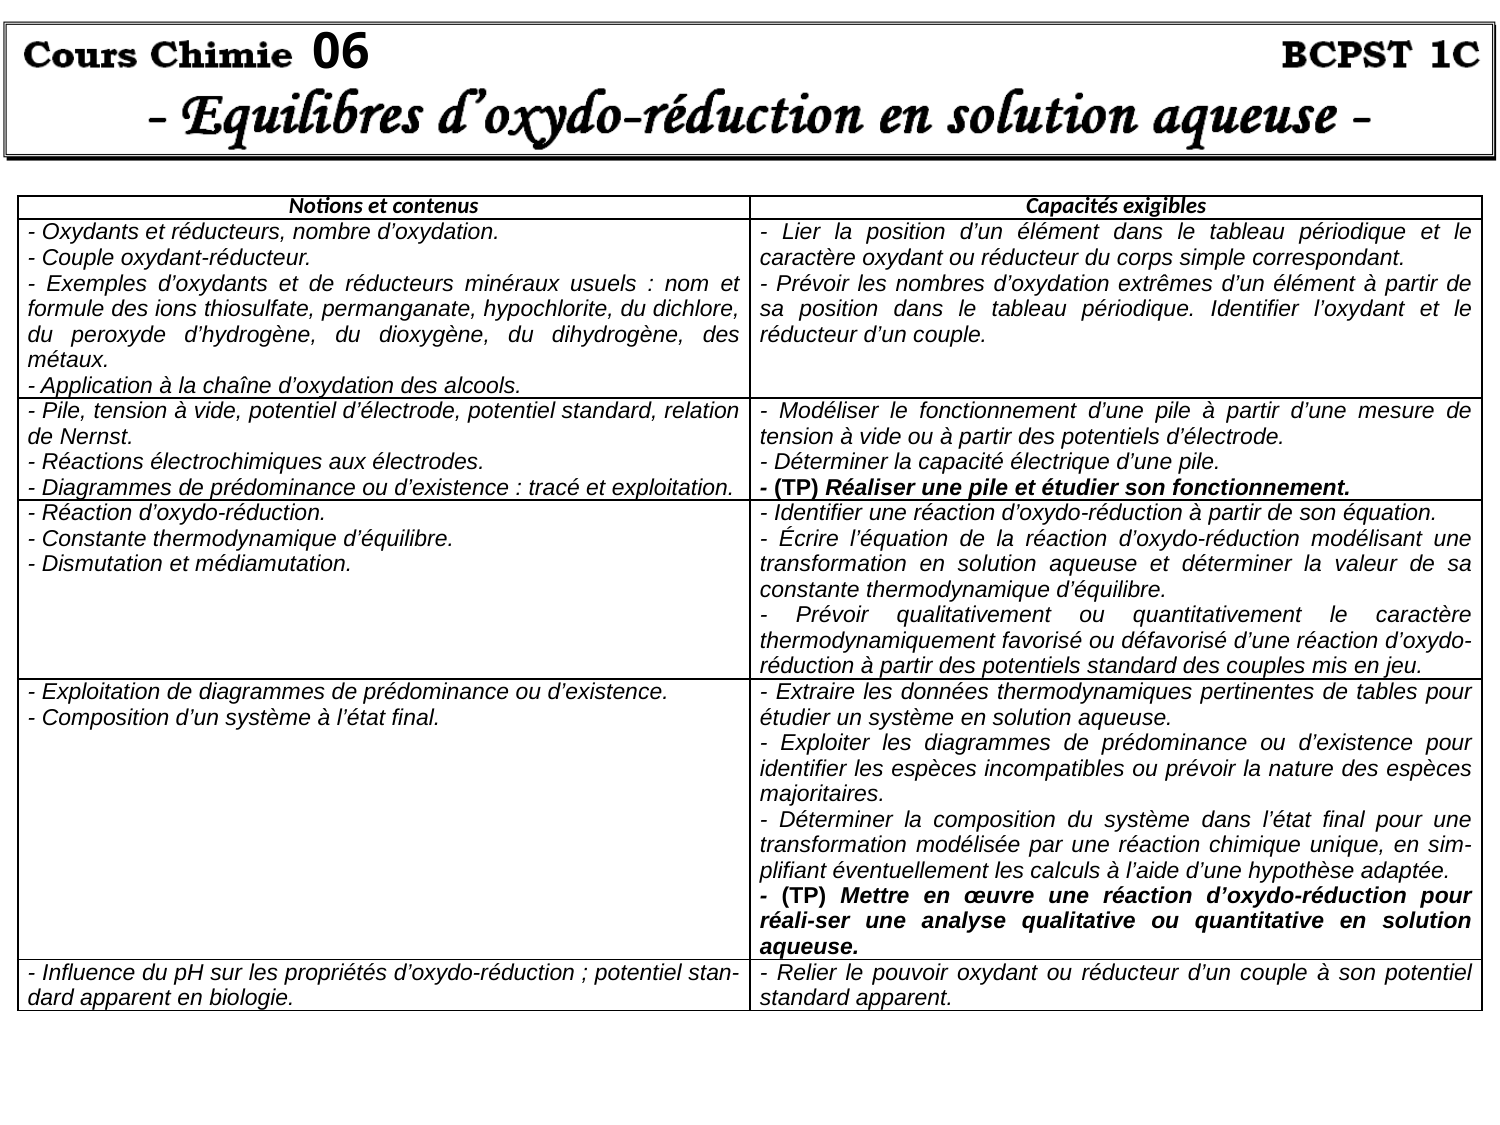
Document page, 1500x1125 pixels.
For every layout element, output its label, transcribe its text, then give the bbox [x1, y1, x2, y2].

table_header Capacités exigibles [751, 197, 1481, 218]
table_cell - Oxydants et réducteurs, nombre d’oxydation. - Couple oxydant-réducteur. - Exemples d’oxydants et de réducteurs minéraux usuels : nom et formule des ions thiosulfate, permanganate, hypochlorite, du dichlore, du peroxyde d’hydrogène, du dioxygène, du dihydrogène, des métaux. - Application à la chaîne d’oxydation des alcools. [19, 220, 749, 397]
table_cell - Extraire les données thermodynamiques pertinentes de tables pour étudier un système en solution aqueuse. - Exploiter les diagrammes de prédominance ou d’existence pour identiﬁer les espèces incompatibles ou prévoir la nature des espèces majoritaires. - Déterminer la composition du système dans l’état ﬁnal pour une transformation modélisée par une réaction chimique unique, en sim-pliﬁant éventuellement les calculs à l’aide d’une hypothèse adaptée. - (TP) Mettre en œuvre une réaction d’oxydo-réduction pour réali-ser une analyse qualitative ou quantitative en solution aqueuse. [751, 680, 1481, 959]
table_cell - Exploitation de diagrammes de prédominance ou d’existence. - Composition d’un système à l’état ﬁnal. [19, 680, 749, 959]
table_cell - Identiﬁer une réaction d’oxydo-réduction à partir de son équation. - Écrire l’équation de la réaction d’oxydo-réduction modélisant une transformation en solution aqueuse et déterminer la valeur de sa constante thermodynamique d’équilibre. - Prévoir qualitativement ou quantitativement le caractère thermodynamiquement favorisé ou défavorisé d’une réaction d’oxydo-réduction à partir des potentiels standard des couples mis en jeu. [751, 501, 1481, 678]
table_cell - Modéliser le fonctionnement d’une pile à partir d’une mesure de tension à vide ou à partir des potentiels d’électrode. - Déterminer la capacité électrique d’une pile. - (TP) Réaliser une pile et étudier son fonctionnement. [751, 399, 1481, 499]
table_cell - Pile, tension à vide, potentiel d’électrode, potentiel standard, relation de Nernst. - Réactions électrochimiques aux électrodes. - Diagrammes de prédominance ou d’existence : tracé et exploitation. [19, 399, 749, 499]
table_cell - Relier le pouvoir oxydant ou réducteur d’un couple à son potentiel standard apparent. [751, 960, 1481, 1010]
table_cell - Inﬂuence du pH sur les propriétés d’oxydo-réduction ; potentiel stan-dard apparent en biologie. [19, 960, 749, 1010]
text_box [0, 12, 1497, 169]
table_cell - Lier la position d’un élément dans le tableau périodique et le caractère oxydant ou réducteur du corps simple correspondant. - Prévoir les nombres d’oxydation extrêmes d’un élément à partir de sa position dans le tableau périodique. Identiﬁer l’oxydant et le réducteur d’un couple. [751, 220, 1481, 397]
table_cell - Réaction d’oxydo-réduction. - Constante thermodynamique d’équilibre. - Dismutation et médiamutation. [19, 501, 749, 678]
table_header Notions et contenus [19, 197, 749, 218]
